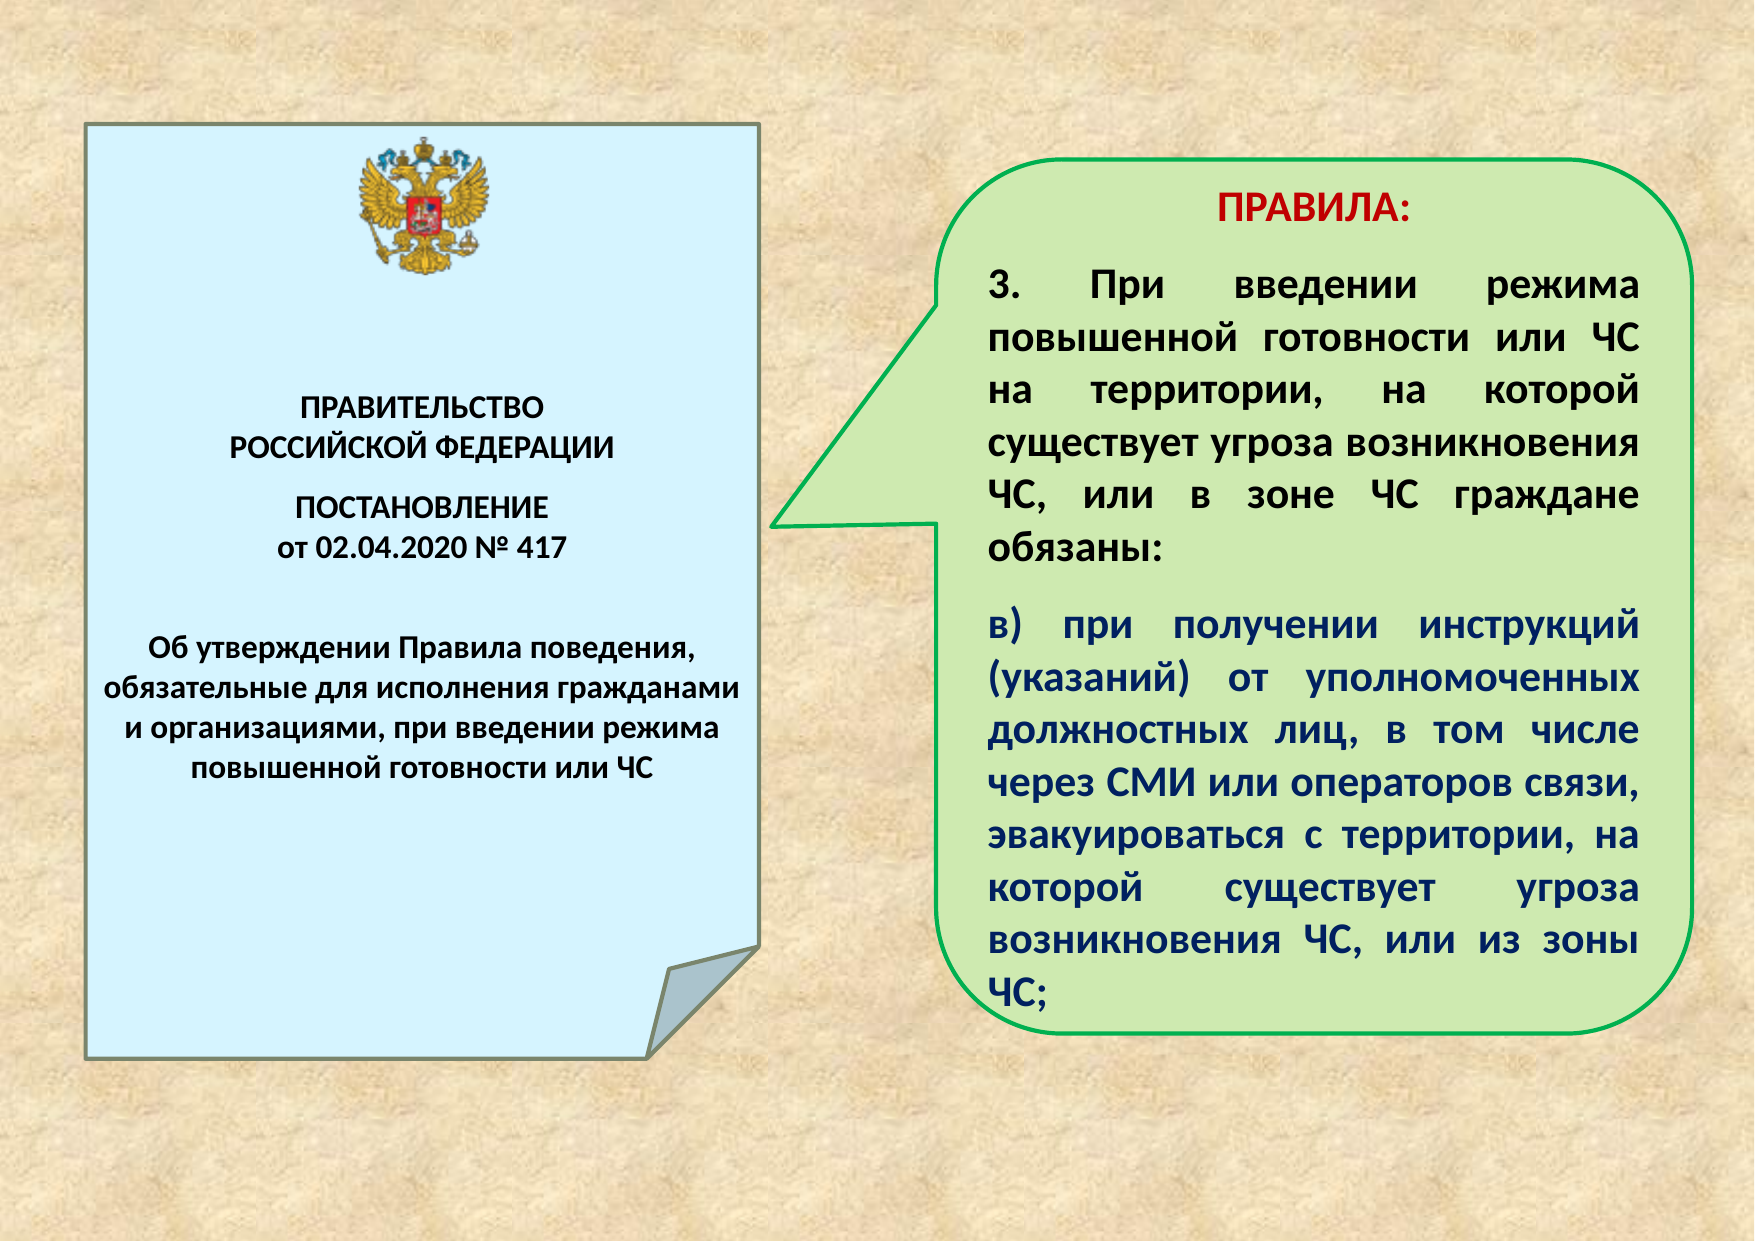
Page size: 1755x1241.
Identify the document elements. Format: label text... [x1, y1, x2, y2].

picture [0, 0, 1755, 1241]
text_box ПРАВИЛА: 3. При введении режима повышенной готовности или ЧС на территории, на которой существует угроза возникновения ЧС, или в зоне ЧС граждане обязаны: в) при получении инструкций (указаний) от уполномоченных должностных лиц, в том числе через СМИ или операторов связи, эвакуироваться с территории, на которой существует угроза возникновения ЧС, или из зоны ЧС; [769, 157, 1695, 1036]
text_box ПРАВИТЕЛЬСТВО РОССИЙСКОЙ ФЕДЕРАЦИИ ПОСТАНОВЛЕНИЕ от 02.04.2020 № 417 Об утверждении Правила поведения, обязательные для исполнения гражданами и организациями, при введении режима повышенной готовности или ЧС [83, 121, 762, 1061]
